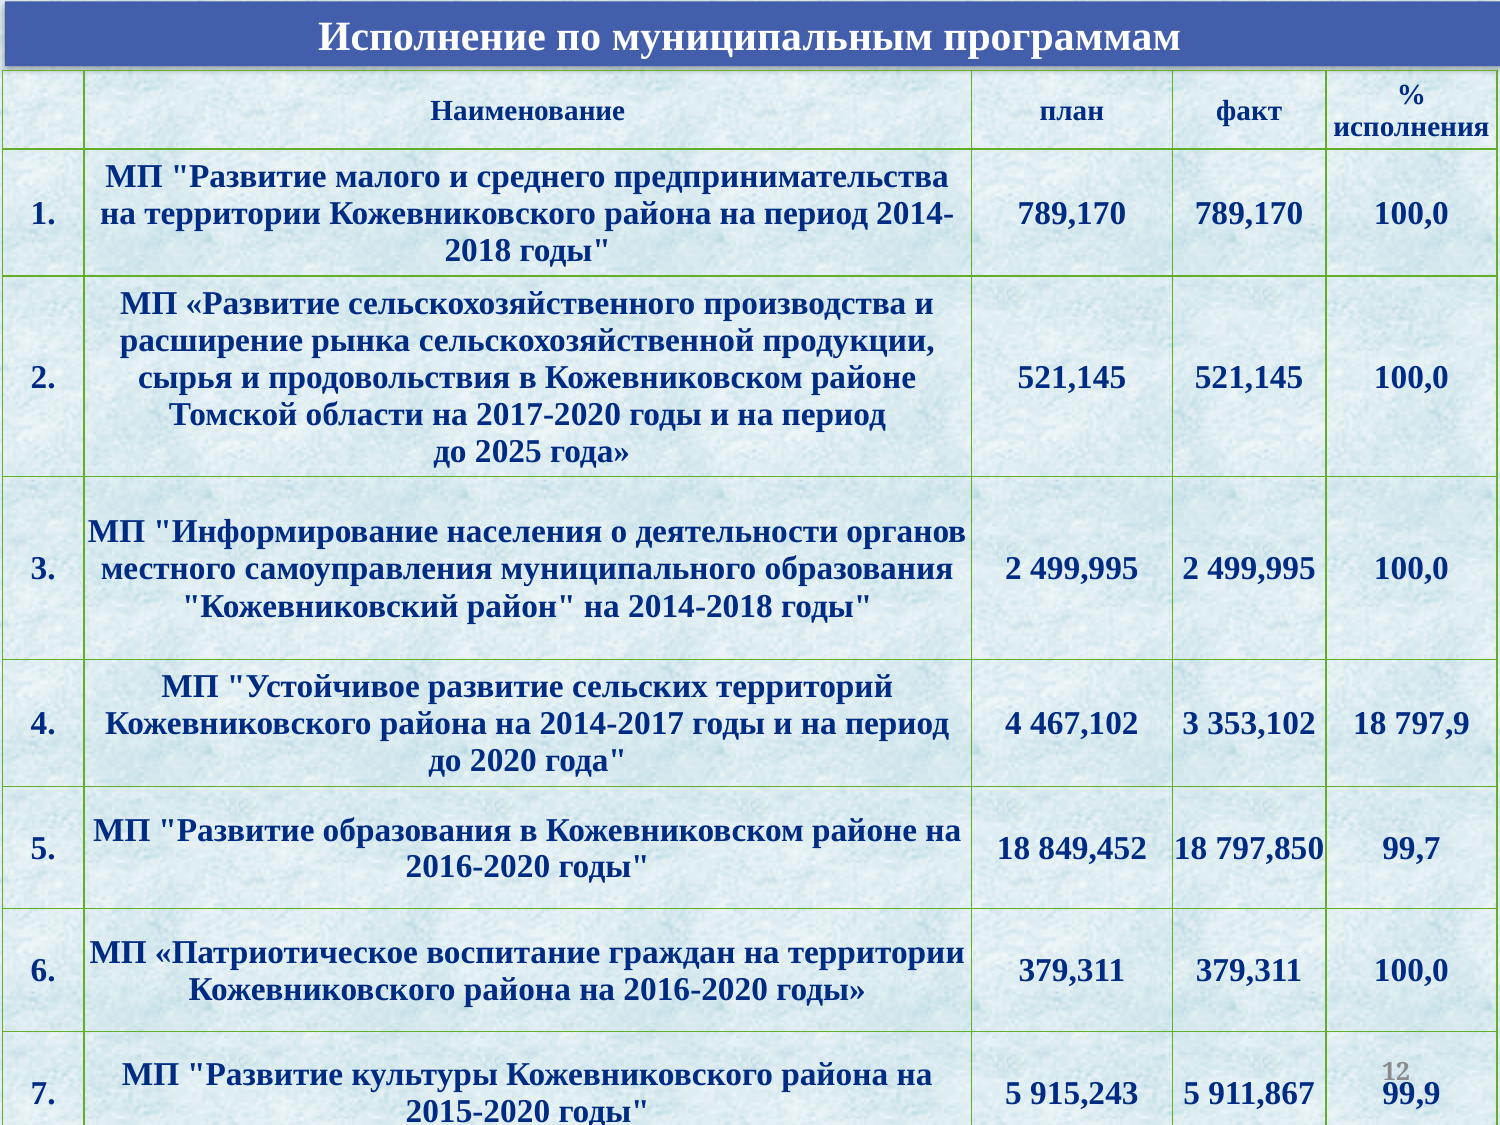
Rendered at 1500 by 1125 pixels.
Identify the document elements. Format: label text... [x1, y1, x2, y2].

table_cell 379,311 [972, 909, 1172, 1031]
table_cell 3 353,102 [1173, 660, 1325, 786]
table_cell 4. [3, 660, 83, 786]
table_cell 99,7 [1327, 787, 1496, 908]
text_box Исполнение по муниципальным программам [4, 1, 1500, 67]
table_header факт [1173, 71, 1325, 148]
table_cell МП "Информирование населения о деятельности органов местного самоуправления муниципального образования "Кожевниковский район" на 2014-2018 годы" [85, 477, 971, 659]
table_cell 2 499,995 [972, 477, 1172, 659]
table_cell 3. [3, 477, 83, 659]
table_cell 100,0 [1327, 477, 1496, 659]
table_cell МП «Развитие сельскохозяйственного производства и расширение рынка сельскохозяйственной продукции, сырья и продовольствия в Кожевниковском районе Томской области на 2017-2020 годы и на период до 2025 года» [85, 277, 971, 476]
table_cell 521,145 [1173, 277, 1325, 476]
table_cell МП "Развитие культуры Кожевниковского района на 2015-2020 годы" [85, 1032, 971, 1125]
table_cell 789,170 [972, 150, 1172, 275]
table_cell 789,170 [1173, 150, 1325, 275]
table_cell 100,0 [1327, 909, 1496, 1031]
table_header % исполнения [1327, 71, 1496, 148]
table_cell 100,0 [1327, 277, 1496, 476]
table_cell 18 797,850 [1173, 787, 1325, 908]
table_header Наименование [85, 71, 971, 148]
table_header [3, 71, 83, 148]
table_cell 5 911,867 [1173, 1032, 1325, 1125]
table_cell 5. [3, 787, 83, 908]
table_cell 2. [3, 277, 83, 476]
table_cell 18 849,452 [972, 787, 1172, 908]
table_cell МП "Развитие образования в Кожевниковском районе на 2016-2020 годы" [85, 787, 971, 908]
table_cell 2 499,995 [1173, 477, 1325, 659]
table_cell 5 915,243 [972, 1032, 1172, 1125]
table_cell МП "Устойчивое развитие сельских территорий Кожевниковского района на 2014-2017 годы и на период до 2020 года" [85, 660, 971, 786]
table_cell 379,311 [1173, 909, 1325, 1031]
table_cell 7. [3, 1032, 83, 1125]
table_cell 521,145 [972, 277, 1172, 476]
table_cell 4 467,102 [972, 660, 1172, 786]
table_cell 99,9 [1327, 1032, 1496, 1125]
table_header план [972, 71, 1172, 148]
table_cell 100,0 [1327, 150, 1496, 275]
table_cell МП «Патриотическое воспитание граждан на территории Кожевниковского района на 2016-2020 годы» [85, 909, 971, 1031]
table_cell 18 797,9 [1327, 660, 1496, 786]
table_cell МП "Развитие малого и среднего предпринимательства на территории Кожевниковского района на период 2014-2018 годы" [85, 150, 971, 275]
table_cell 6. [3, 909, 83, 1031]
table_cell 1. [3, 150, 83, 275]
